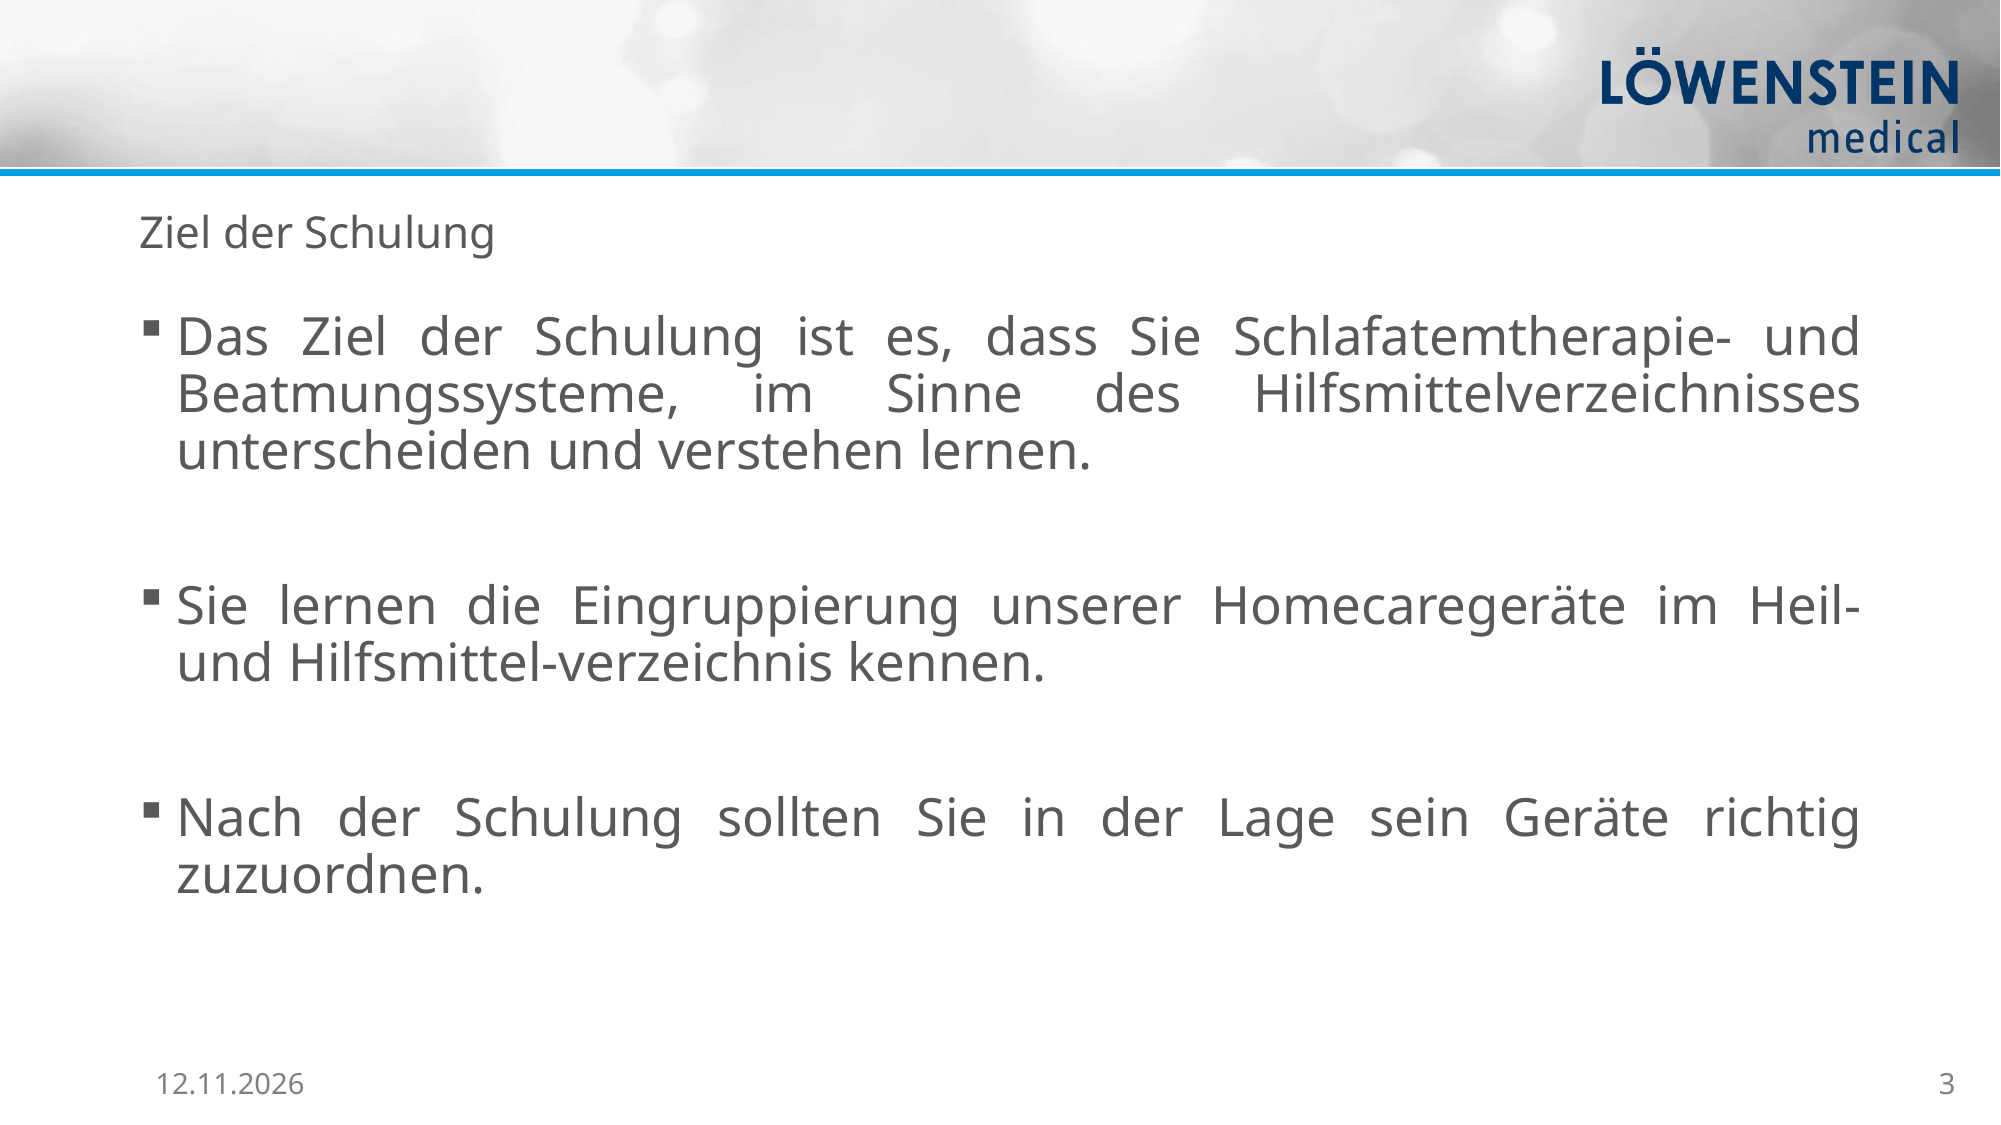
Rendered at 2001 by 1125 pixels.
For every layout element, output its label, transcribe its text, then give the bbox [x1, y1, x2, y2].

list Das Ziel der Schulung ist es, dass Sie Schlafatemtherapie- und Beatmungssysteme, im Sinne des Hilfsmittelverzeichnisses unterscheiden und verstehen lernen. Sie lernen die Eingruppierung unserer Homecaregeräte im Heil- und Hilfsmittel-verzeichnis kennen. Nach der Schulung sollten Sie in der Lage sein Geräte richtig zuzuordnen. [124, 302, 1877, 1016]
picture [0, 0, 2000, 167]
list Ziel der Schulung [124, 194, 1877, 274]
